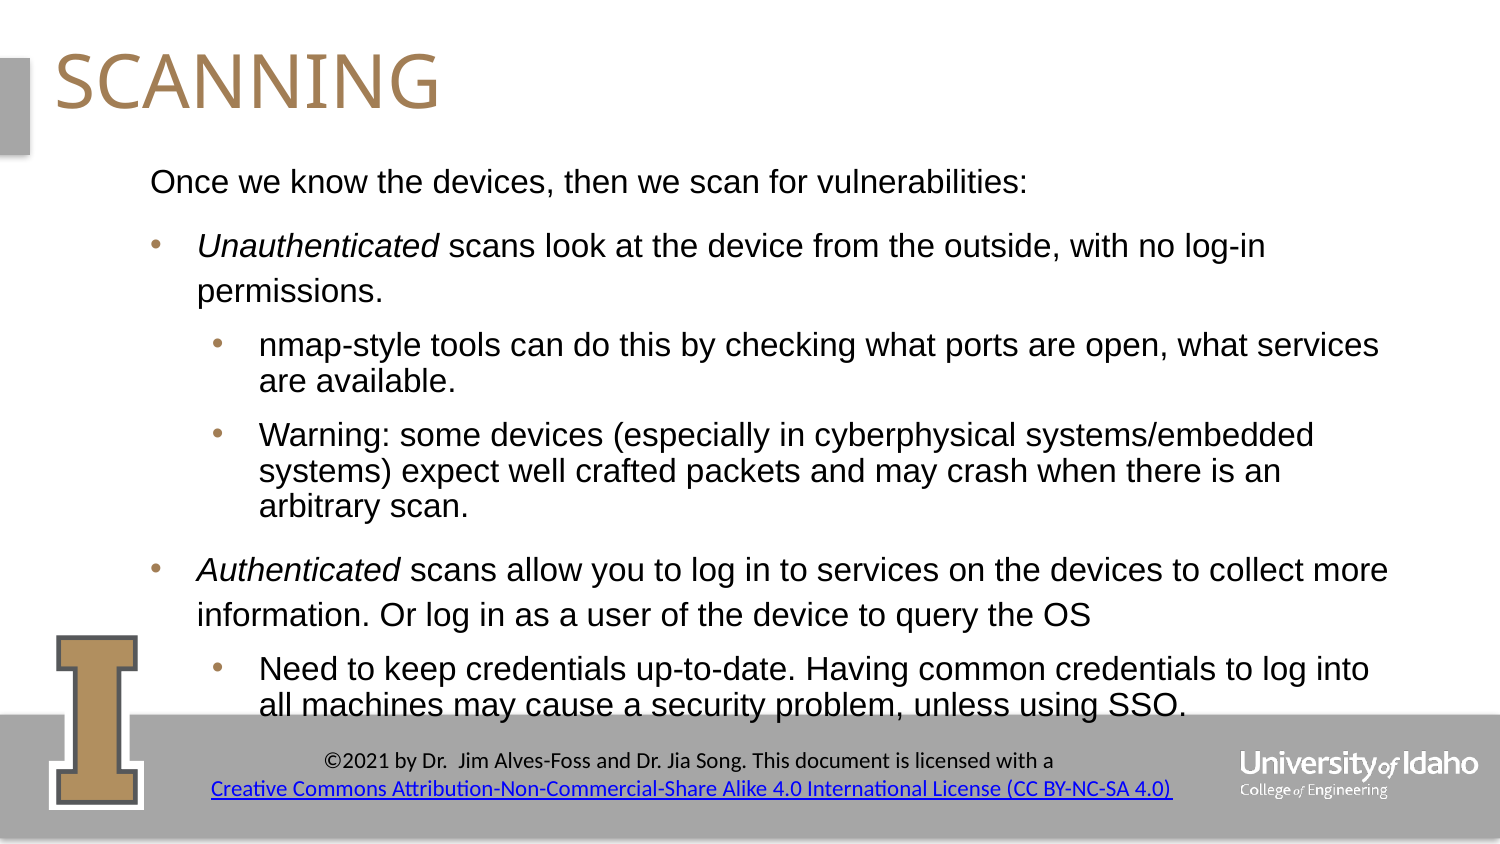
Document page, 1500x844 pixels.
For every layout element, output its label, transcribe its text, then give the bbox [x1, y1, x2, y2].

list Once we know the devices, then we scan for vulnerabilities: Unauthenticated scans look at the device from the outside, with no log-in permissions. nmap-style tools can do this by checking what ports are open, what services are available. Warning: some devices (especially in cyberphysical systems/embedded systems) expect well crafted packets and may crash when there is an arbitrary scan. Authenticated scans allow you to log in to services on the devices to collect more information. Or log in as a user of the device to query the OS Need to keep credentials up-to-date. Having common credentials to log into all machines may cause a security problem, unless using SSO. [150, 154, 1405, 697]
title scanning [54, 33, 1405, 128]
